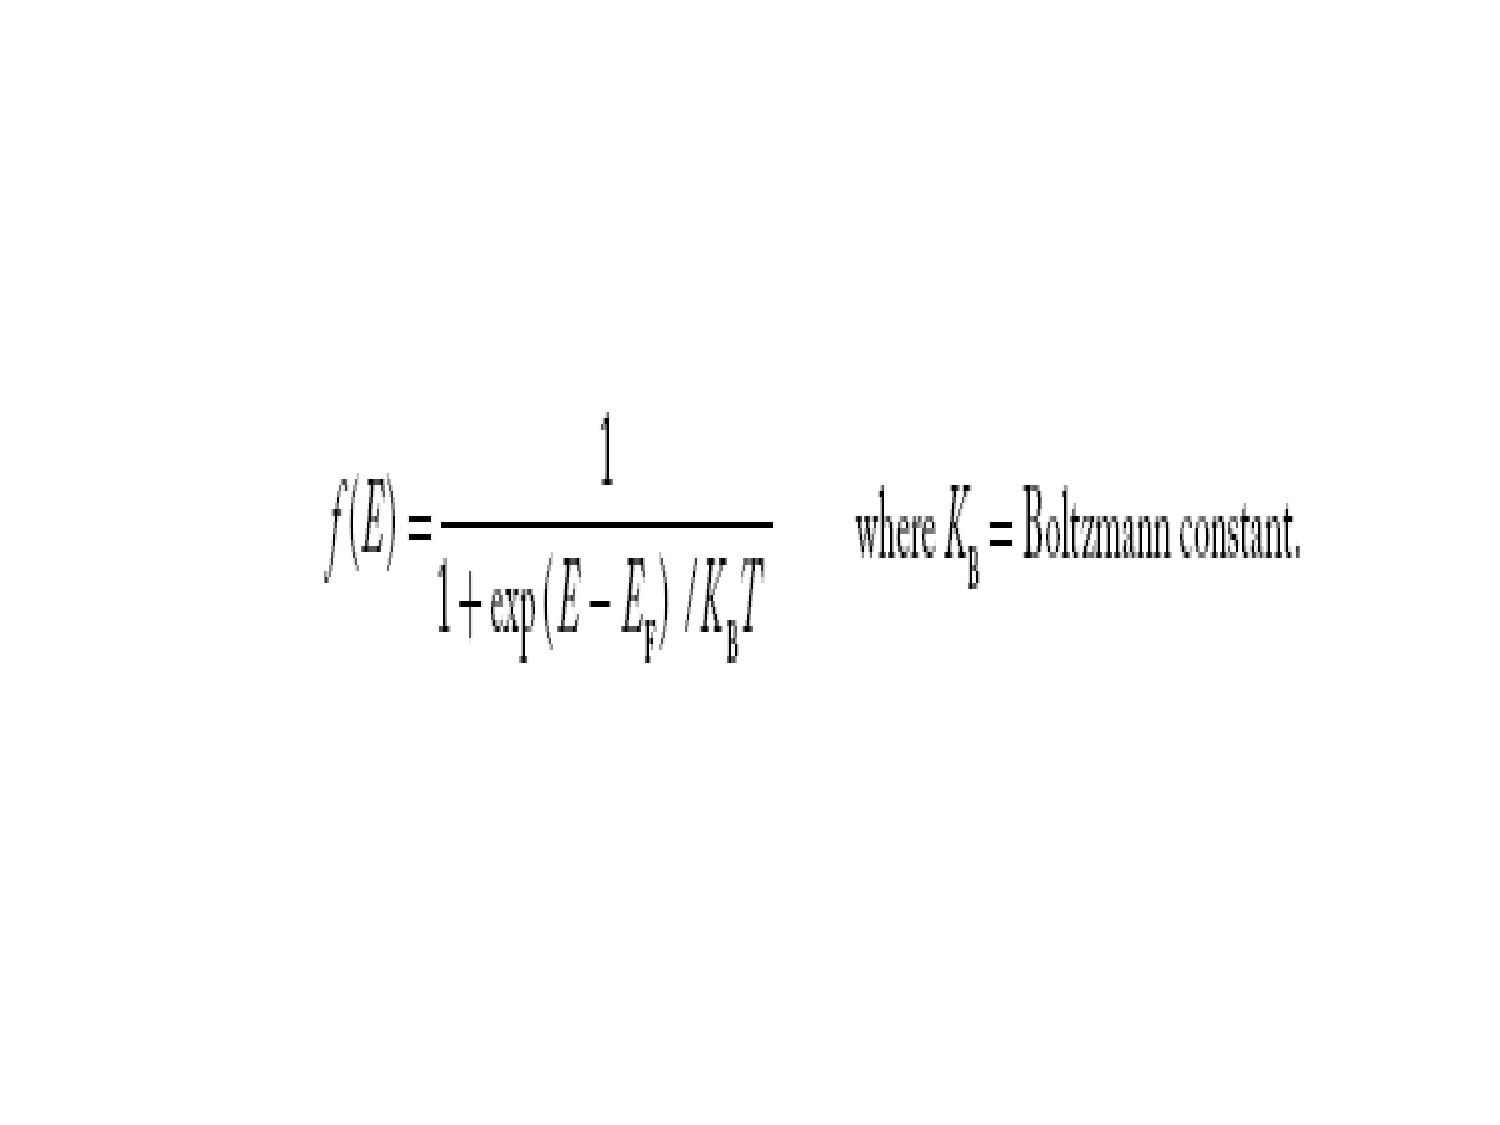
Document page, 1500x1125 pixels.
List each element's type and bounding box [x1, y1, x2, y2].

picture [324, 412, 1301, 663]
